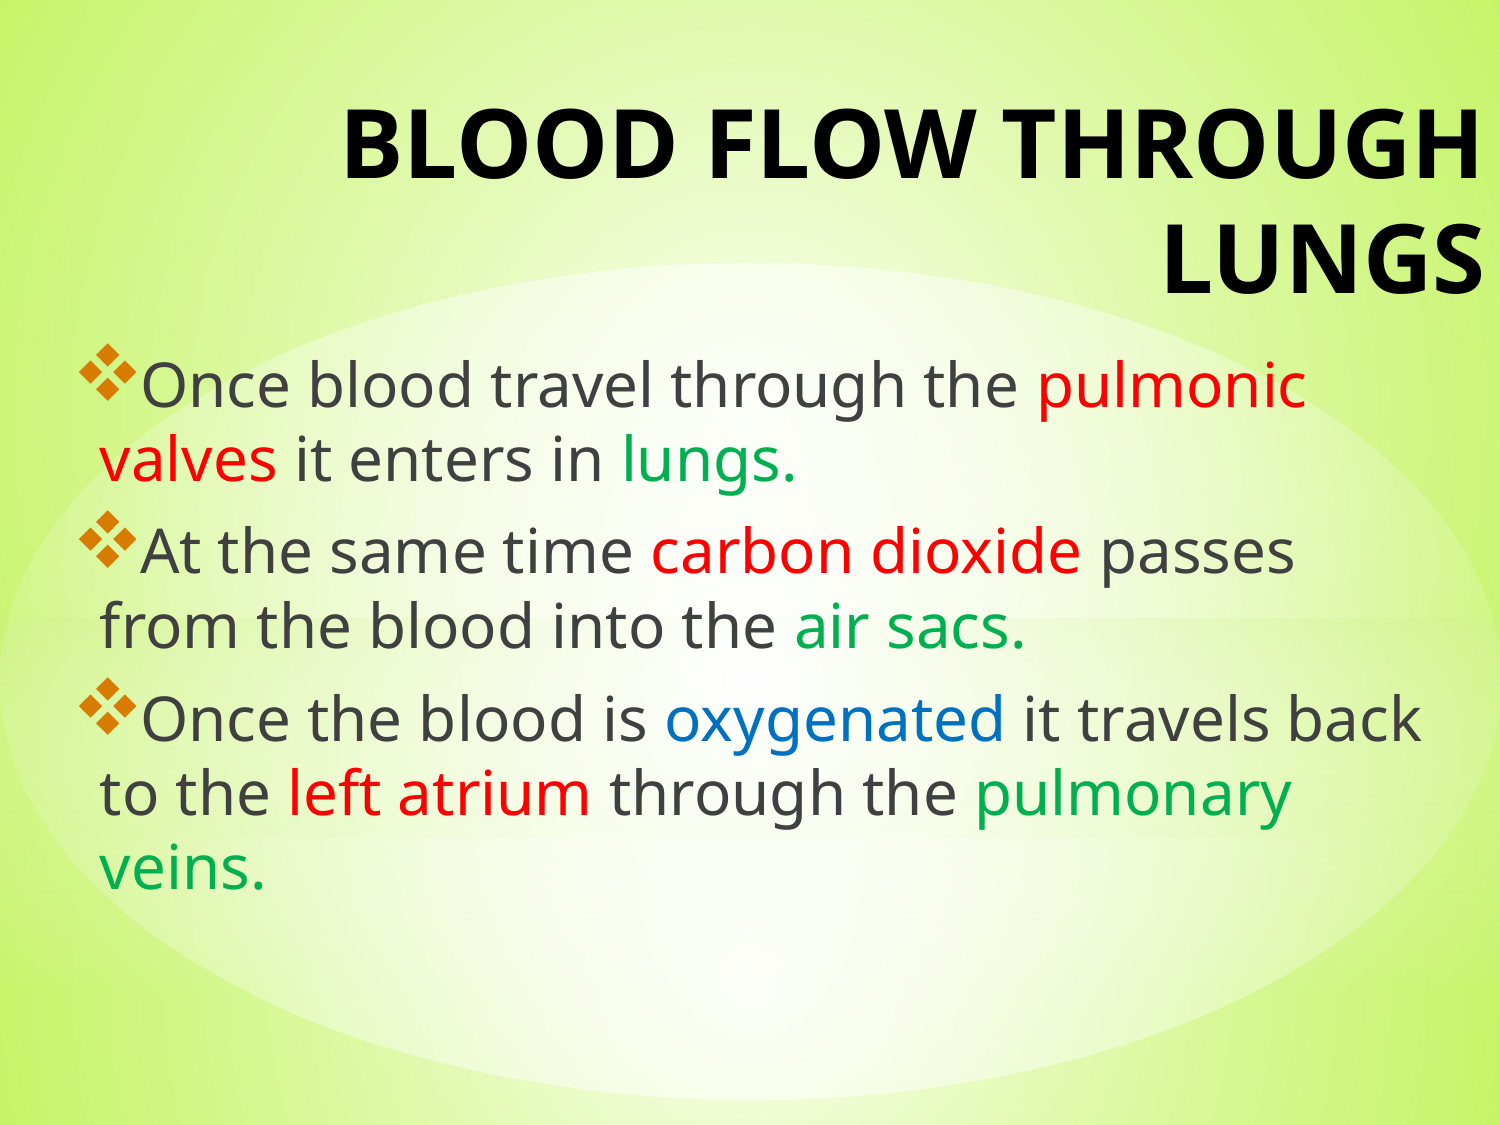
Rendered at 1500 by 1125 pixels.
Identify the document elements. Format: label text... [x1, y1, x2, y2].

list Once blood travel through the pulmonic valves it enters in lungs. At the same time carbon dioxide passes from the blood into the air sacs. Once the blood is oxygenated it travels back to the left atrium through the pulmonary veins. [50, 337, 1450, 913]
title BLOOD FLOW THROUGH LUNGS [12, 75, 1500, 325]
